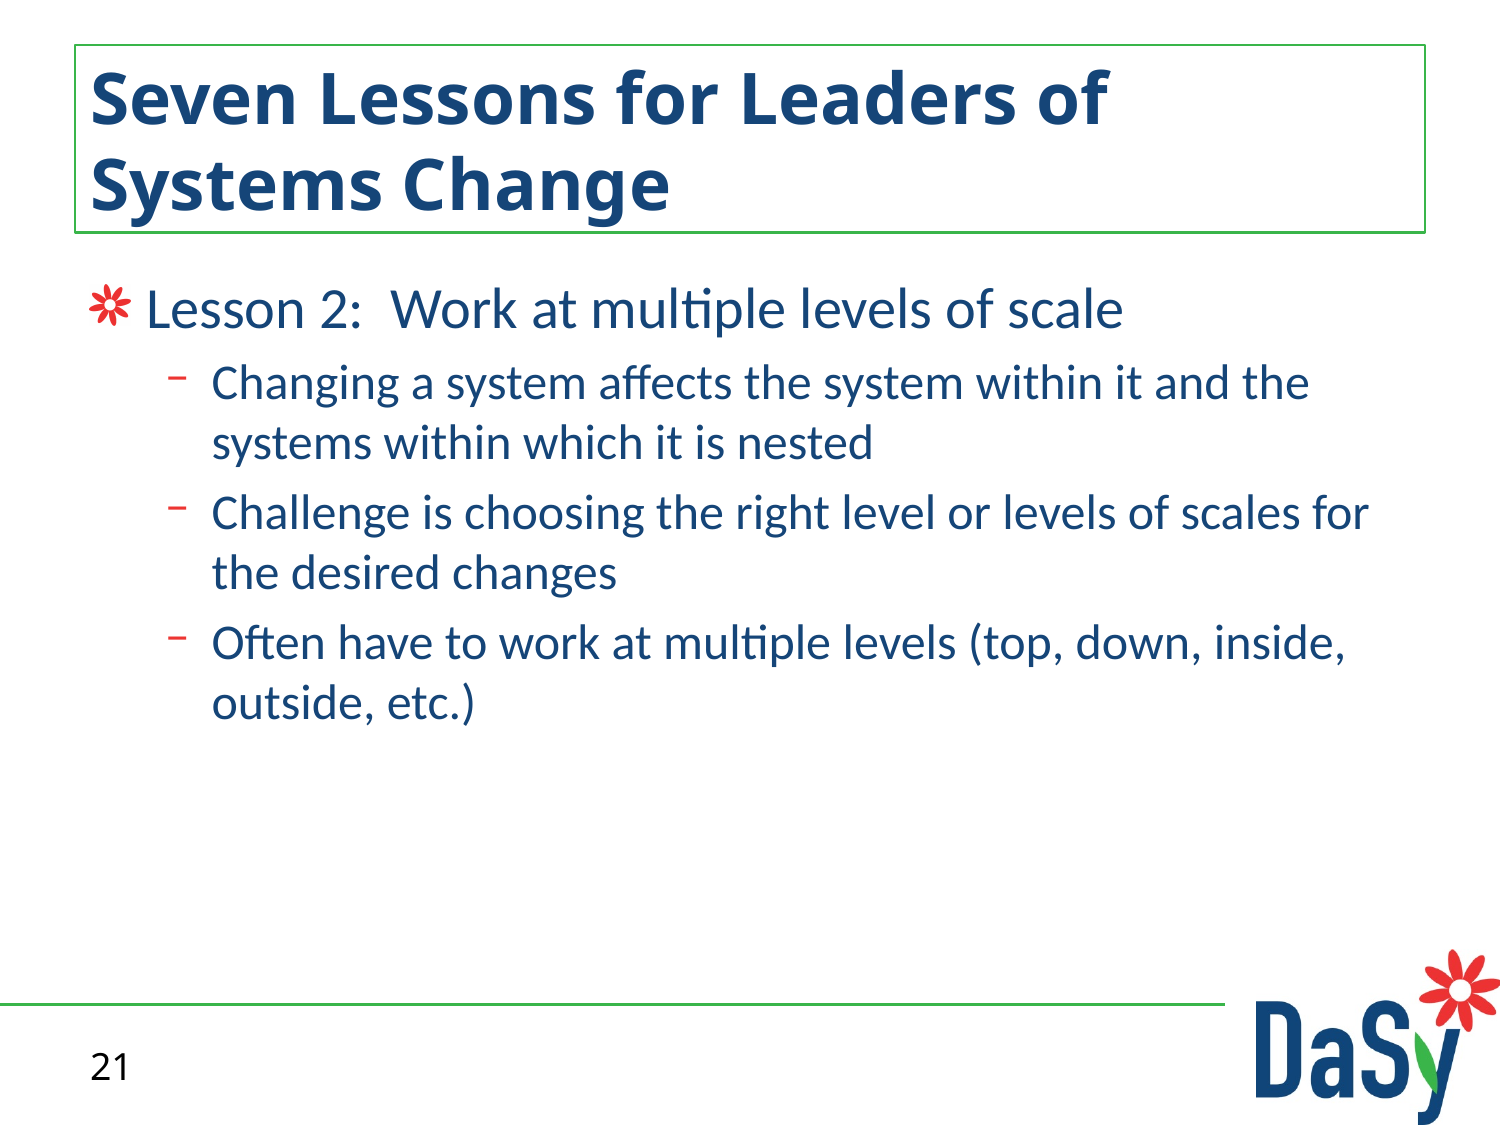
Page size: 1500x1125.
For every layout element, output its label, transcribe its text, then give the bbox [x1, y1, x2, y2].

list Lesson 2: Work at multiple levels of scale Changing a system affects the system within it and the systems within which it is nested Challenge is choosing the right level or levels of scales for the desired changes Often have to work at multiple levels (top, down, inside, outside, etc.) [75, 262, 1425, 925]
slide_number 21 [75, 1038, 425, 1098]
picture [1256, 949, 1500, 1125]
title Seven Lessons for Leaders of Systems Change [74, 44, 1426, 234]
picture [89, 284, 131, 326]
